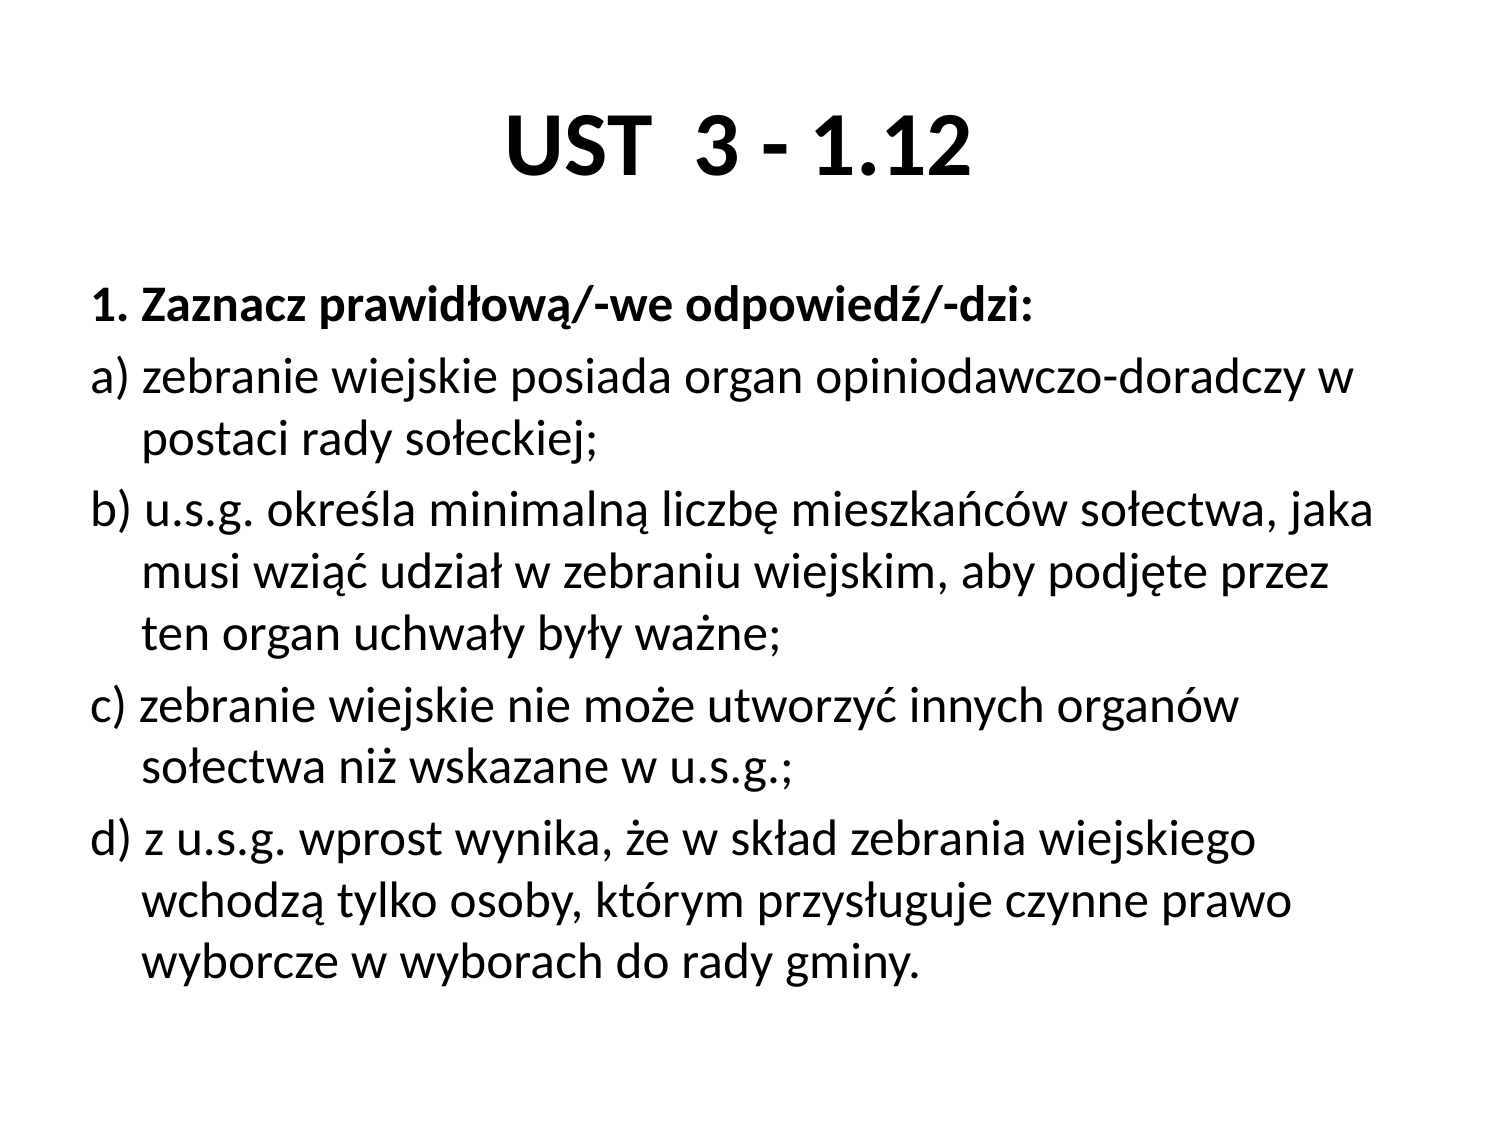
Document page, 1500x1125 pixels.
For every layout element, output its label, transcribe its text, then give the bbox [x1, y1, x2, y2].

list 1. Zaznacz prawidłową/-we odpowiedź/-dzi: a) zebranie wiejskie posiada organ opiniodawczo-doradczy w postaci rady sołeckiej; b) u.s.g. określa minimalną liczbę mieszkańców sołectwa, jaka musi wziąć udział w zebraniu wiejskim, aby podjęte przez ten organ uchwały były ważne; c) zebranie wiejskie nie może utworzyć innych organów sołectwa niż wskazane w u.s.g.; d) z u.s.g. wprost wynika, że w skład zebrania wiejskiego wchodzą tylko osoby, którym przysługuje czynne prawo wyborcze w wyborach do rady gminy. [75, 262, 1425, 1005]
title UST 3 - 1.12 [75, 45, 1425, 233]
